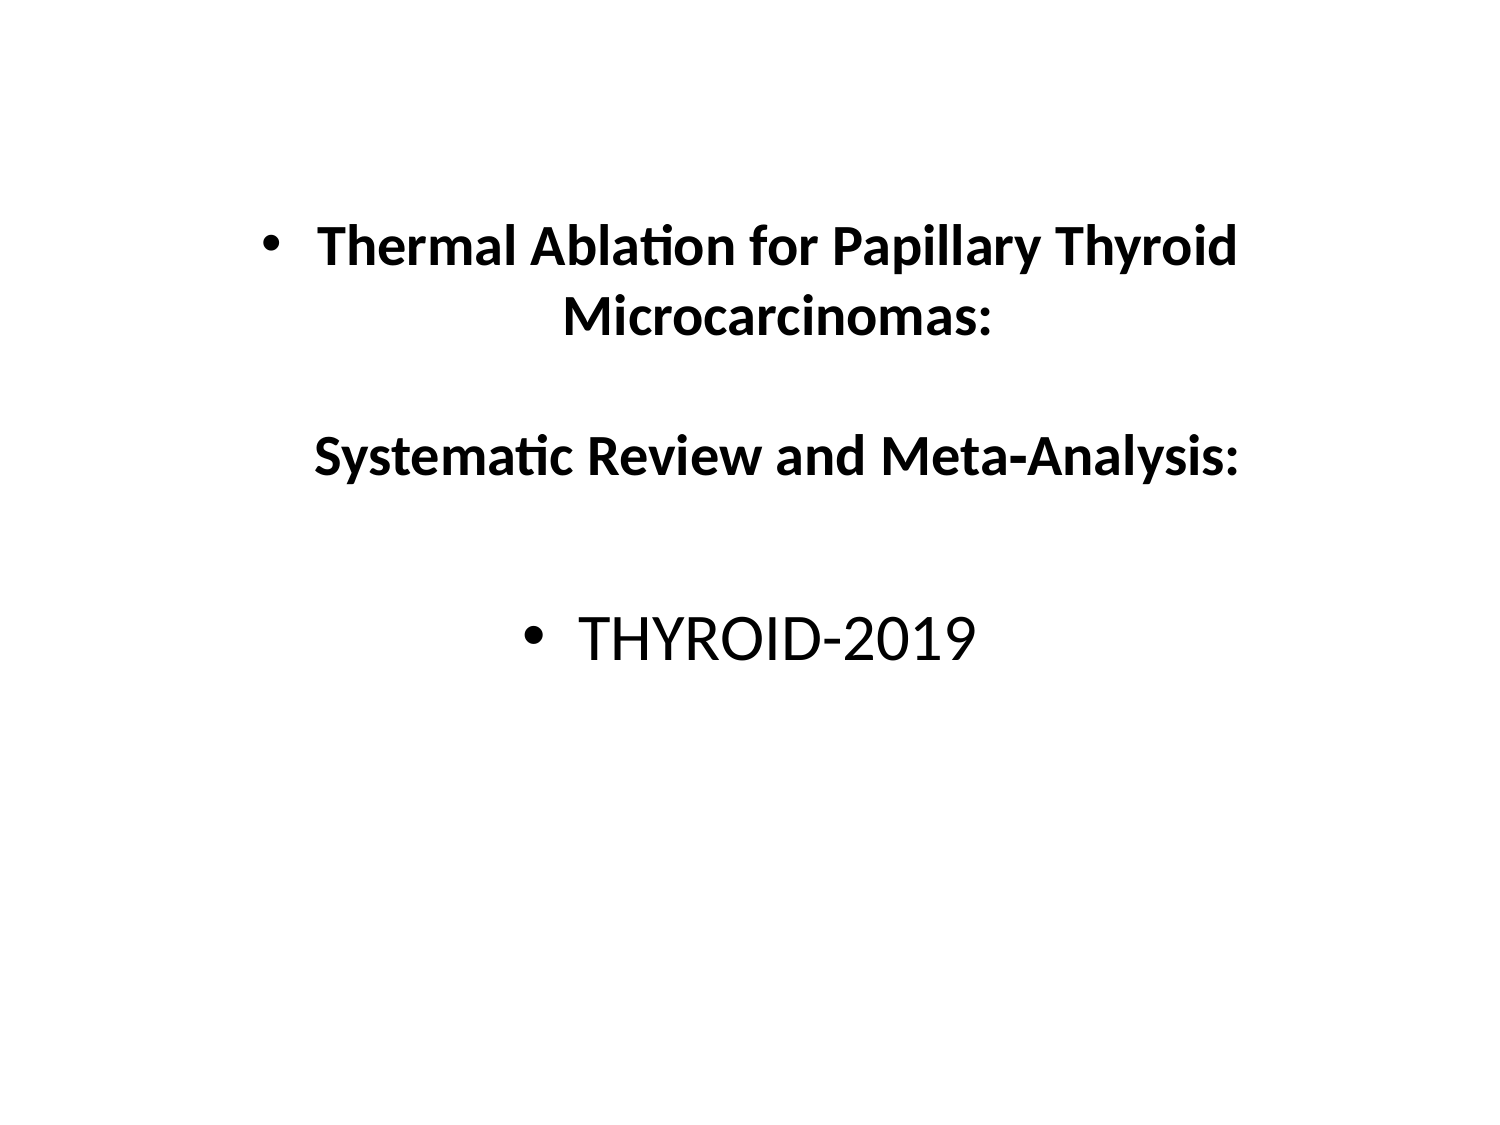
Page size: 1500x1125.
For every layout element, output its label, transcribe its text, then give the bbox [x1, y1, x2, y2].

list Thermal Ablation for Papillary Thyroid Microcarcinomas: Systematic Review and Meta‐Analysis: THYROID-2019 [75, 200, 1425, 875]
